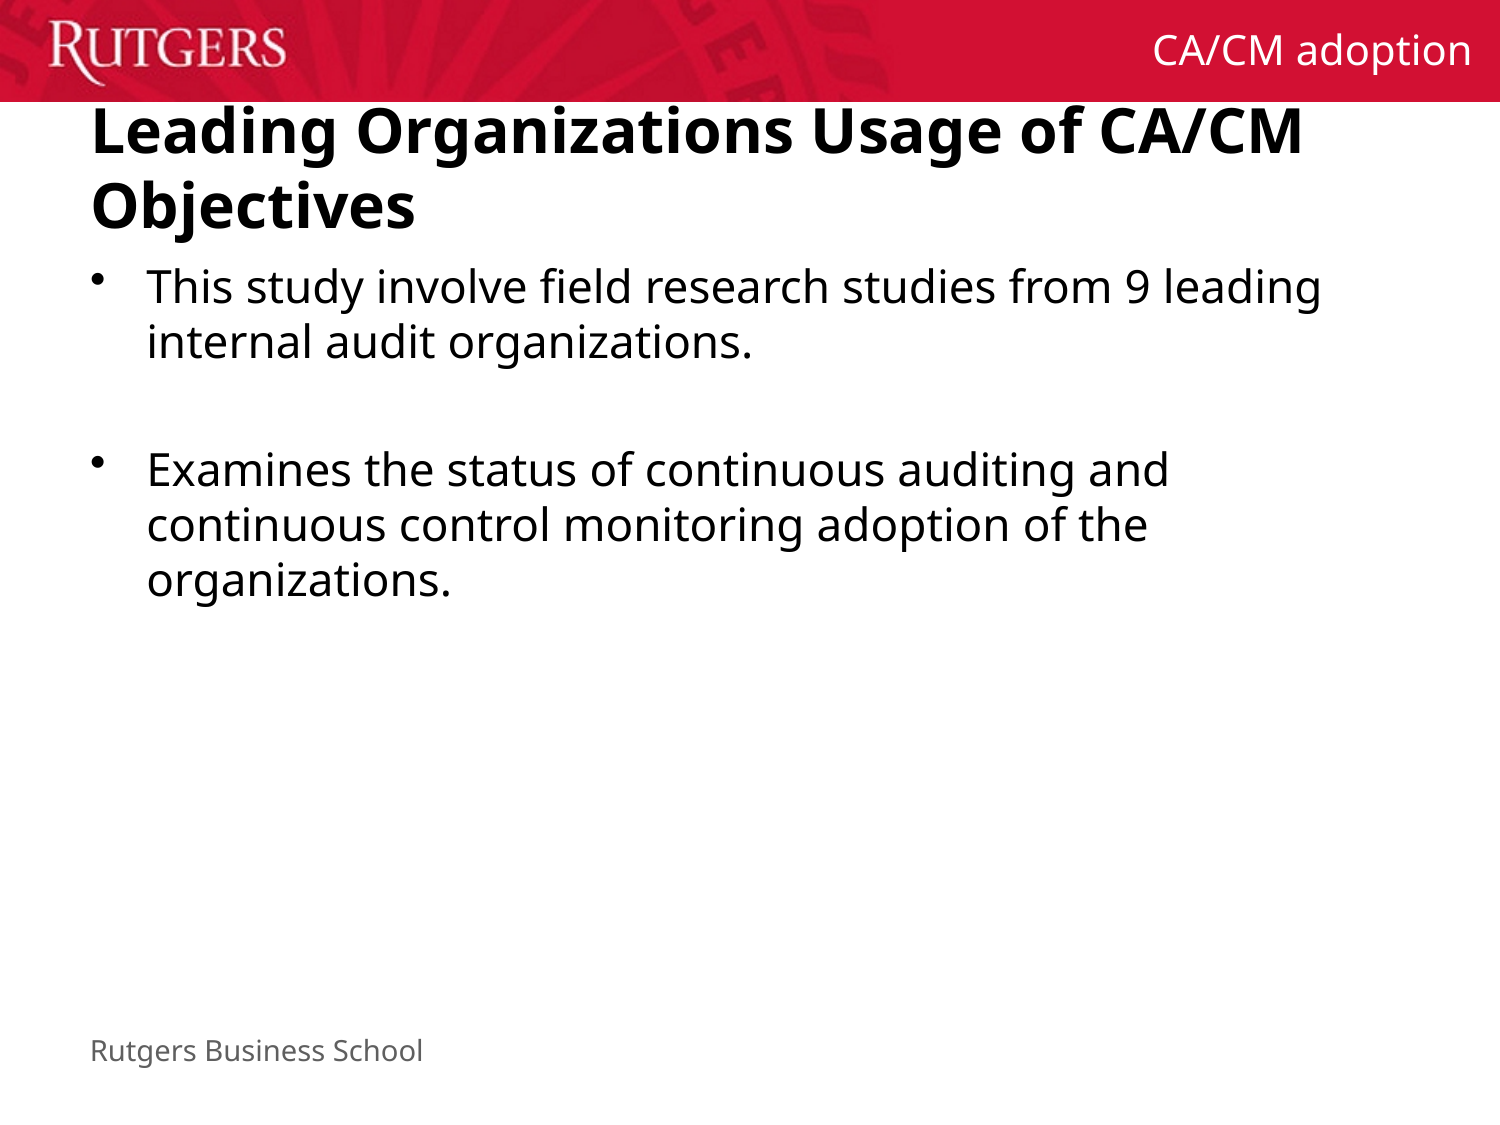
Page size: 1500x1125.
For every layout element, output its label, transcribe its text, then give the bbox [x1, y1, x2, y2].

title Leading Organizations Usage of CA/CM Objectives [74, 99, 1426, 233]
picture [0, 0, 1500, 102]
list This study involve field research studies from 9 leading internal audit organizations. Examines the status of continuous auditing and continuous control monitoring adoption of the organizations. [74, 249, 1426, 994]
